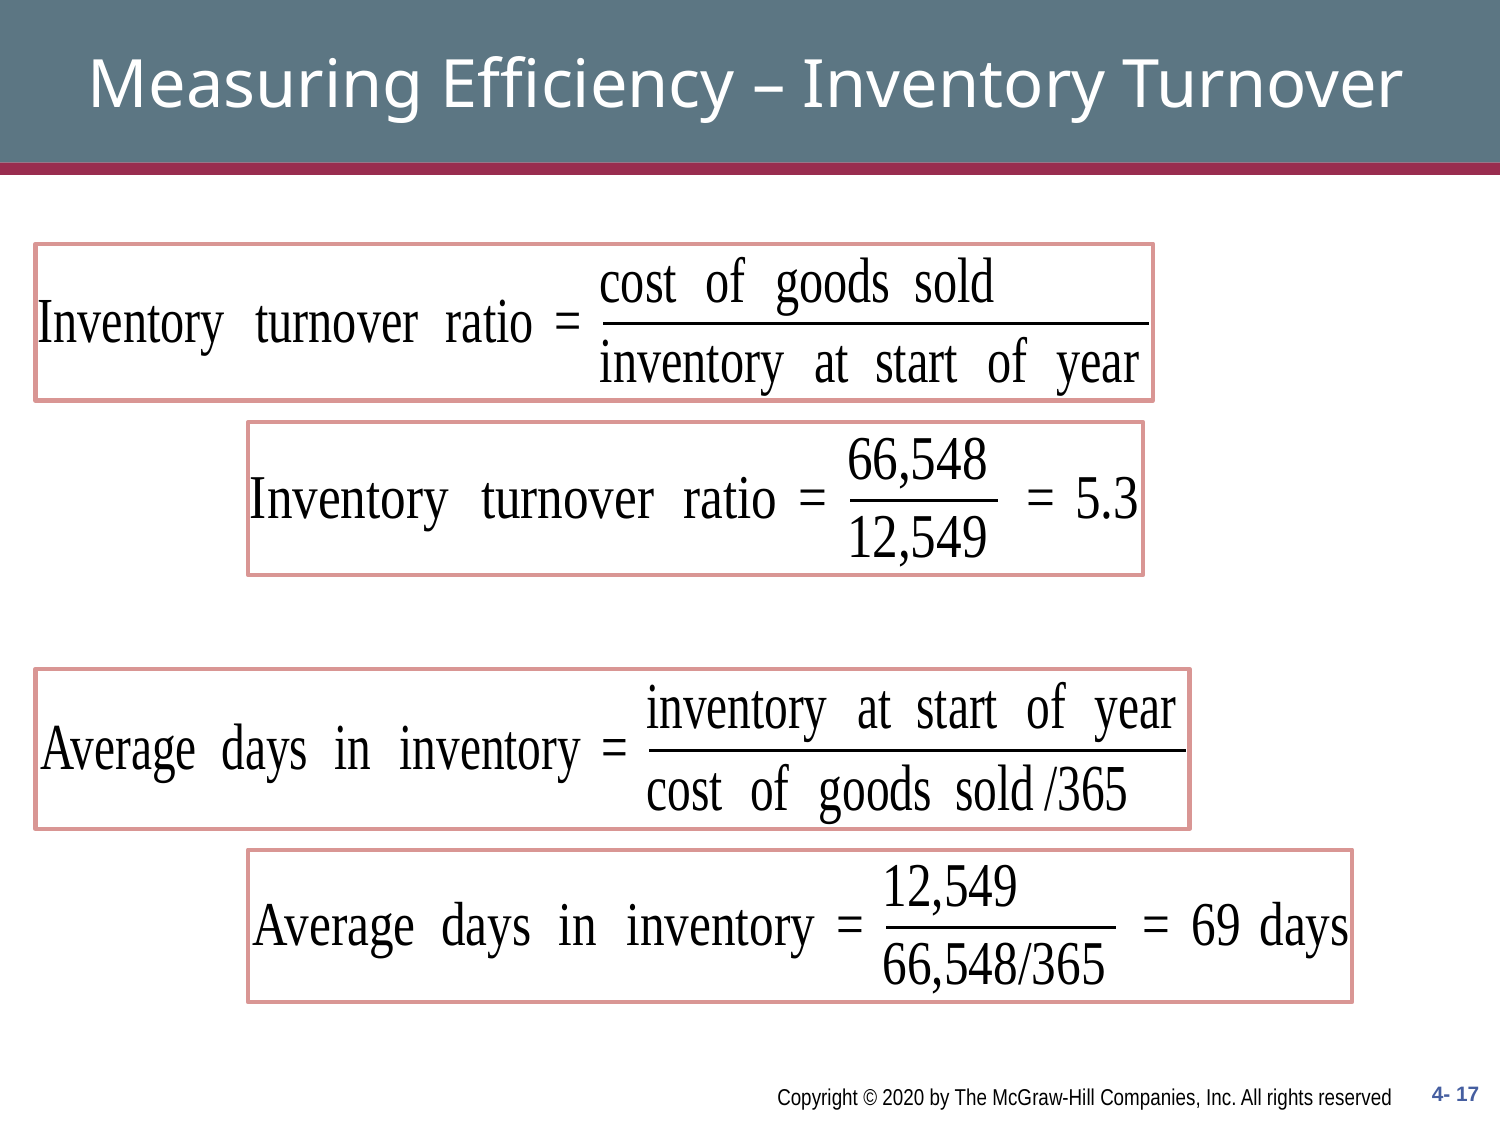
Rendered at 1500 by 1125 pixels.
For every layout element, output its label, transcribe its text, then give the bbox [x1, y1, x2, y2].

title Measuring Efficiency – Inventory Turnover [37, 12, 1457, 150]
